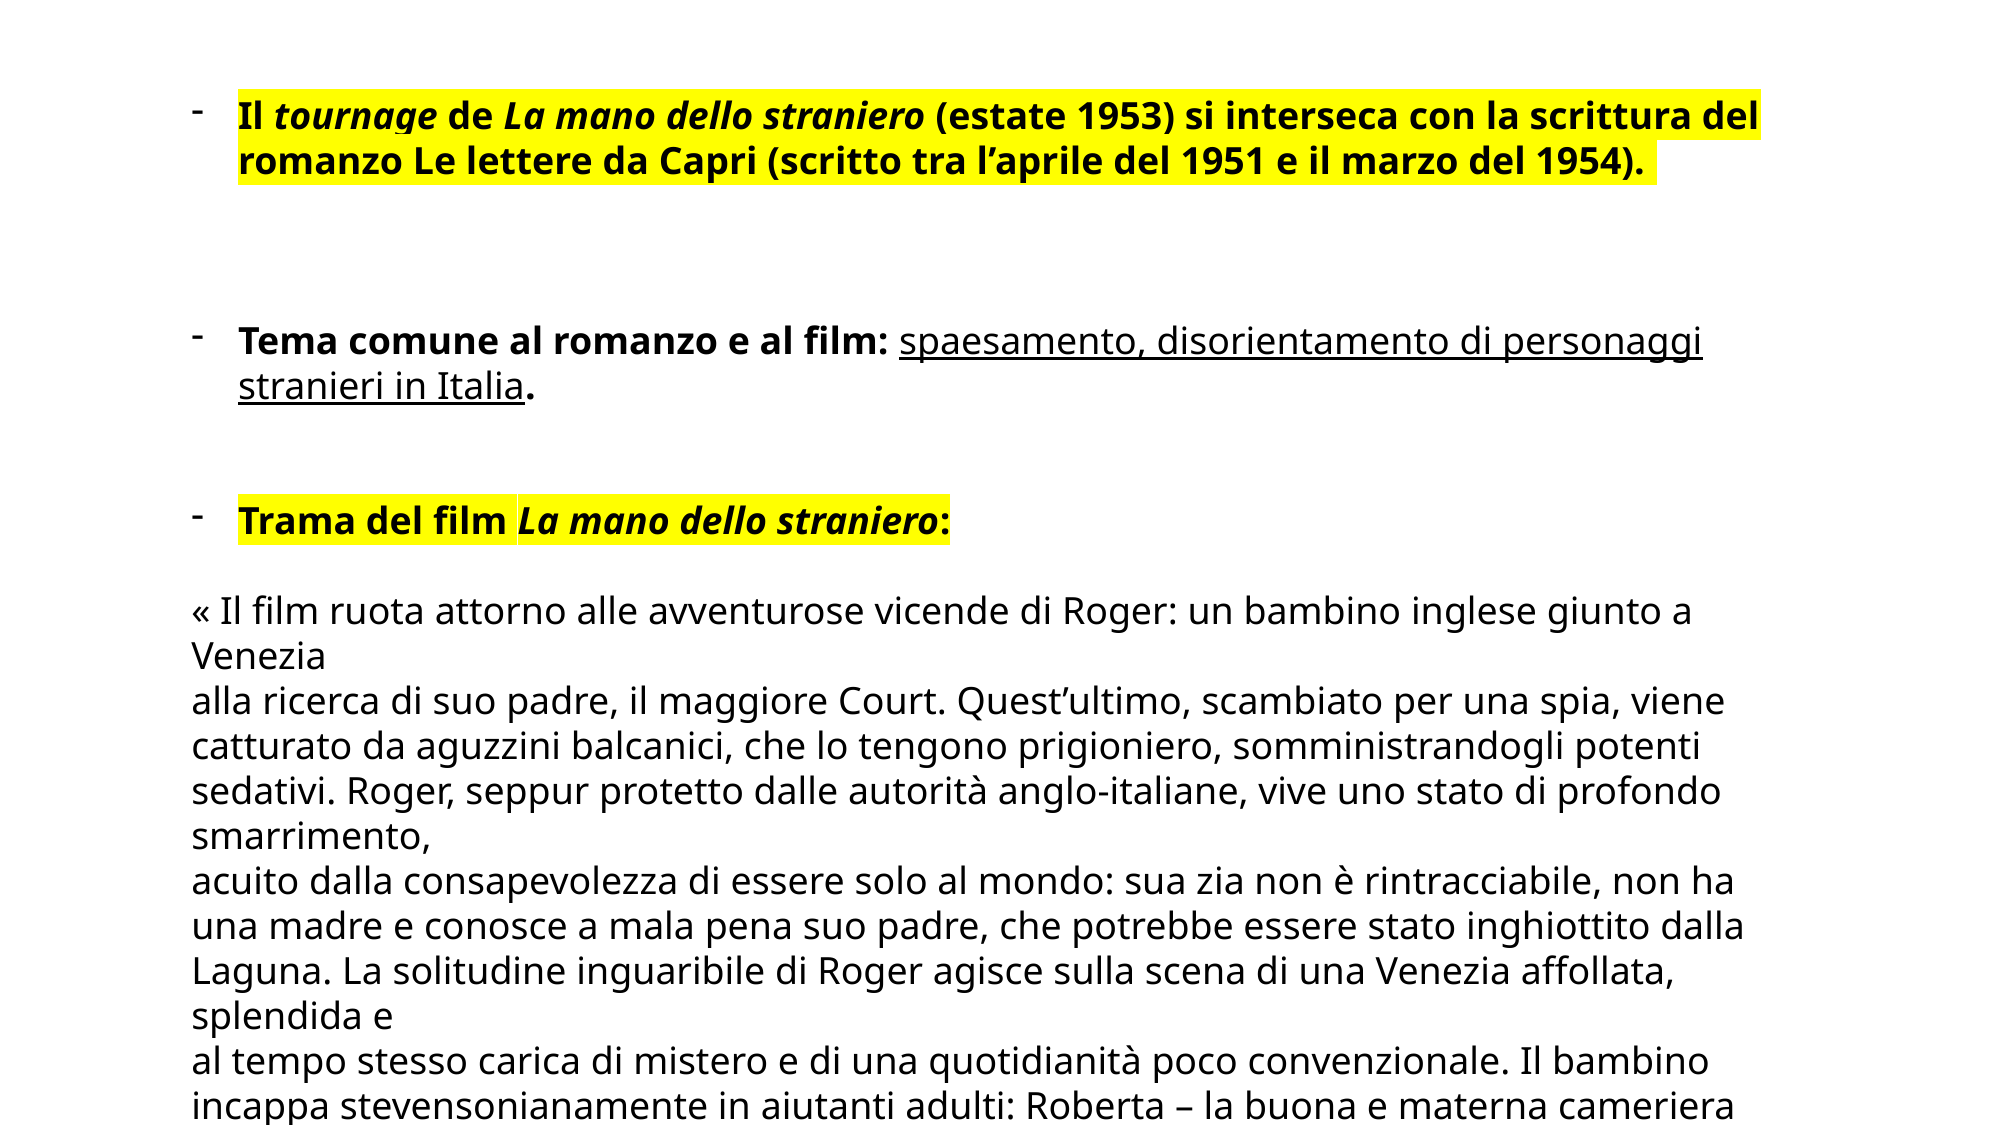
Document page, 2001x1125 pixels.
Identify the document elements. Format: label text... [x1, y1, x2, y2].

text_box Il tournage de La mano dello straniero (estate 1953) si interseca con la scrittura del romanzo Le lettere da Capri (scritto tra l’aprile del 1951 e il marzo del 1954). Tema comune al romanzo e al film: spaesamento, disorientamento di personaggi stranieri in Italia. Trama del film La mano dello straniero: « Il film ruota attorno alle avventurose vicende di Roger: un bambino inglese giunto a Venezia alla ricerca di suo padre, il maggiore Court. Quest’ultimo, scambiato per una spia, viene catturato da aguzzini balcanici, che lo tengono prigioniero, somministrandogli potenti sedativi. Roger, seppur protetto dalle autorità anglo-italiane, vive uno stato di profondo smarrimento, acuito dalla consapevolezza di essere solo al mondo: sua zia non è rintracciabile, non ha una madre e conosce a mala pena suo padre, che potrebbe essere stato inghiottito dalla Laguna. La solitudine inguaribile di Roger agisce sulla scena di una Venezia affollata, splendida e al tempo stesso carica di mistero e di una quotidianità poco convenzionale. Il bambino incappa stevensonianamente in aiutanti adulti: Roberta – la buona e materna cameriera dell’Hotel Europa –, Joe – un forzuto marinaio americano –, Luza – un profugo giuliano aff etto da nanismo – e il dott. Vivaldi che, nelle vesti di antagonista-ambiguo, fornisce a Roger una pista per avvicinarsi a suo padre ». [176, 84, 1791, 1125]
